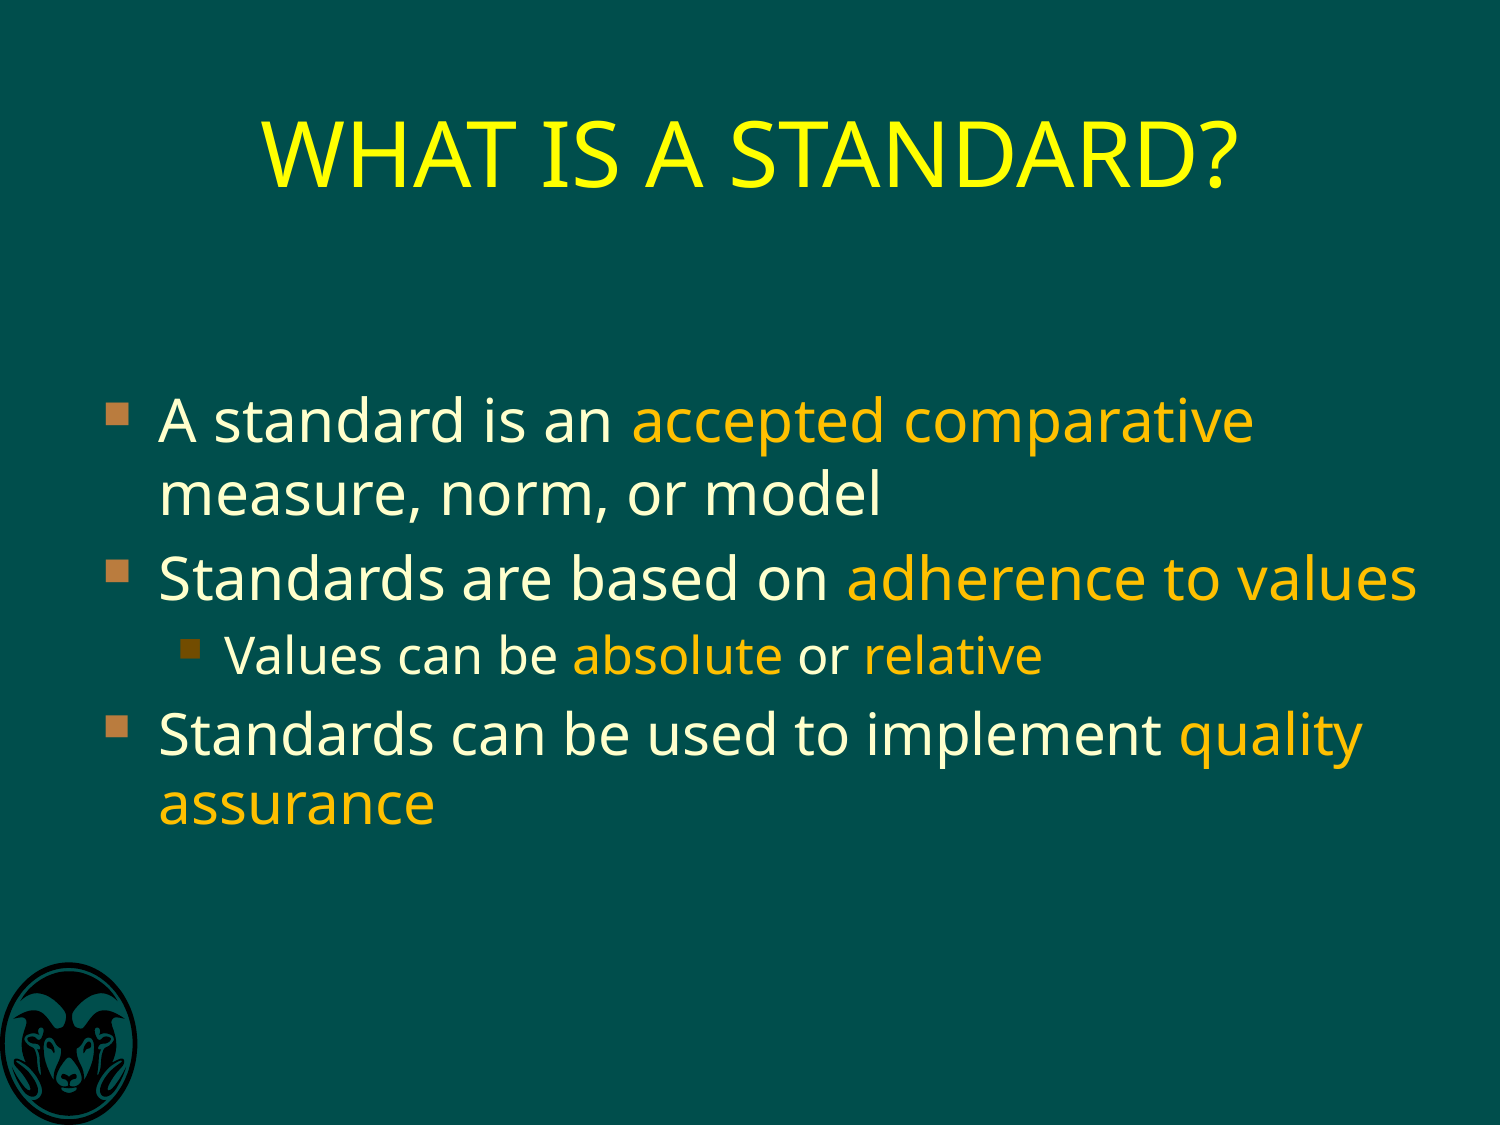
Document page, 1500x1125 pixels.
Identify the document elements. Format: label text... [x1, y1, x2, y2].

title WHAT IS A STANDARD? [74, 62, 1426, 240]
list A standard is an accepted comparative measure, norm, or model Standards are based on adherence to values Values can be absolute or relative Standards can be used to implement quality assurance [87, 374, 1438, 851]
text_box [0, 962, 138, 1125]
